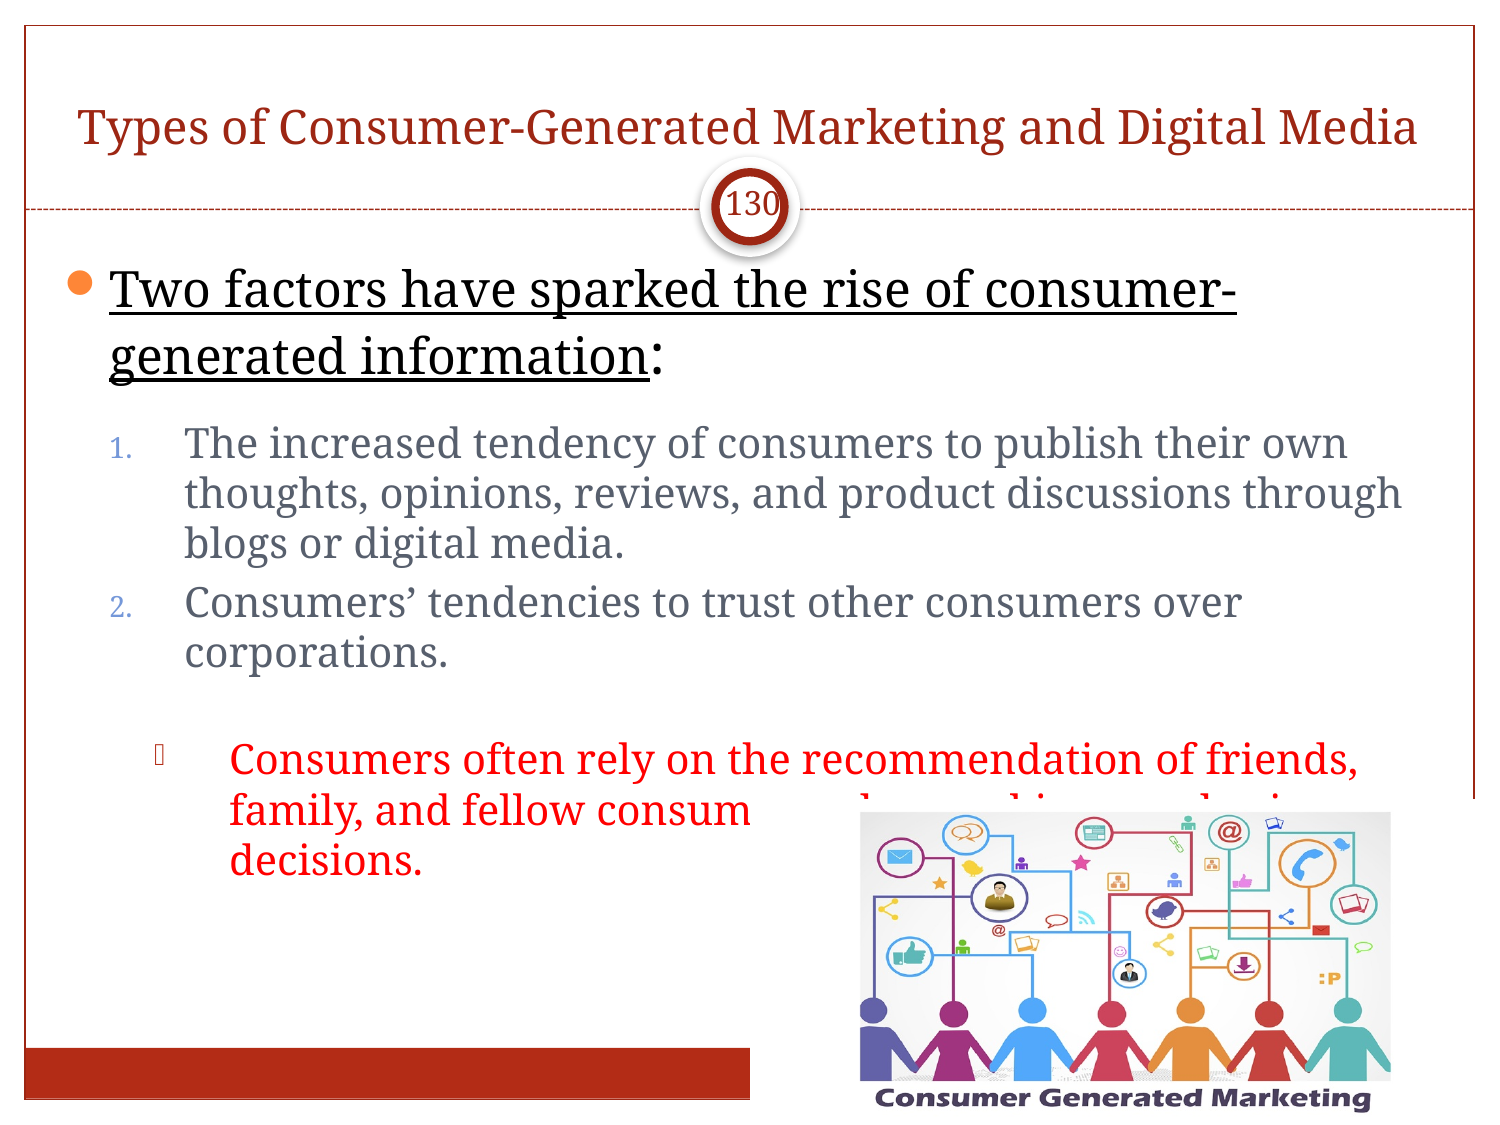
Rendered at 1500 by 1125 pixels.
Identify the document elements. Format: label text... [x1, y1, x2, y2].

list Two factors have sparked the rise of consumer-generated information: The increased tendency of consumers to publish their own thoughts, opinions, reviews, and product discussions through blogs or digital media. Consumers’ tendencies to trust other consumers over corporations. Consumers often rely on the recommendation of friends, family, and fellow consumers when making purchasing decisions. [49, 250, 1445, 1001]
picture [749, 799, 1500, 1125]
slide_number 130 [715, 168, 791, 241]
title Types of Consumer-Generated Marketing and Digital Media [49, 37, 1450, 162]
